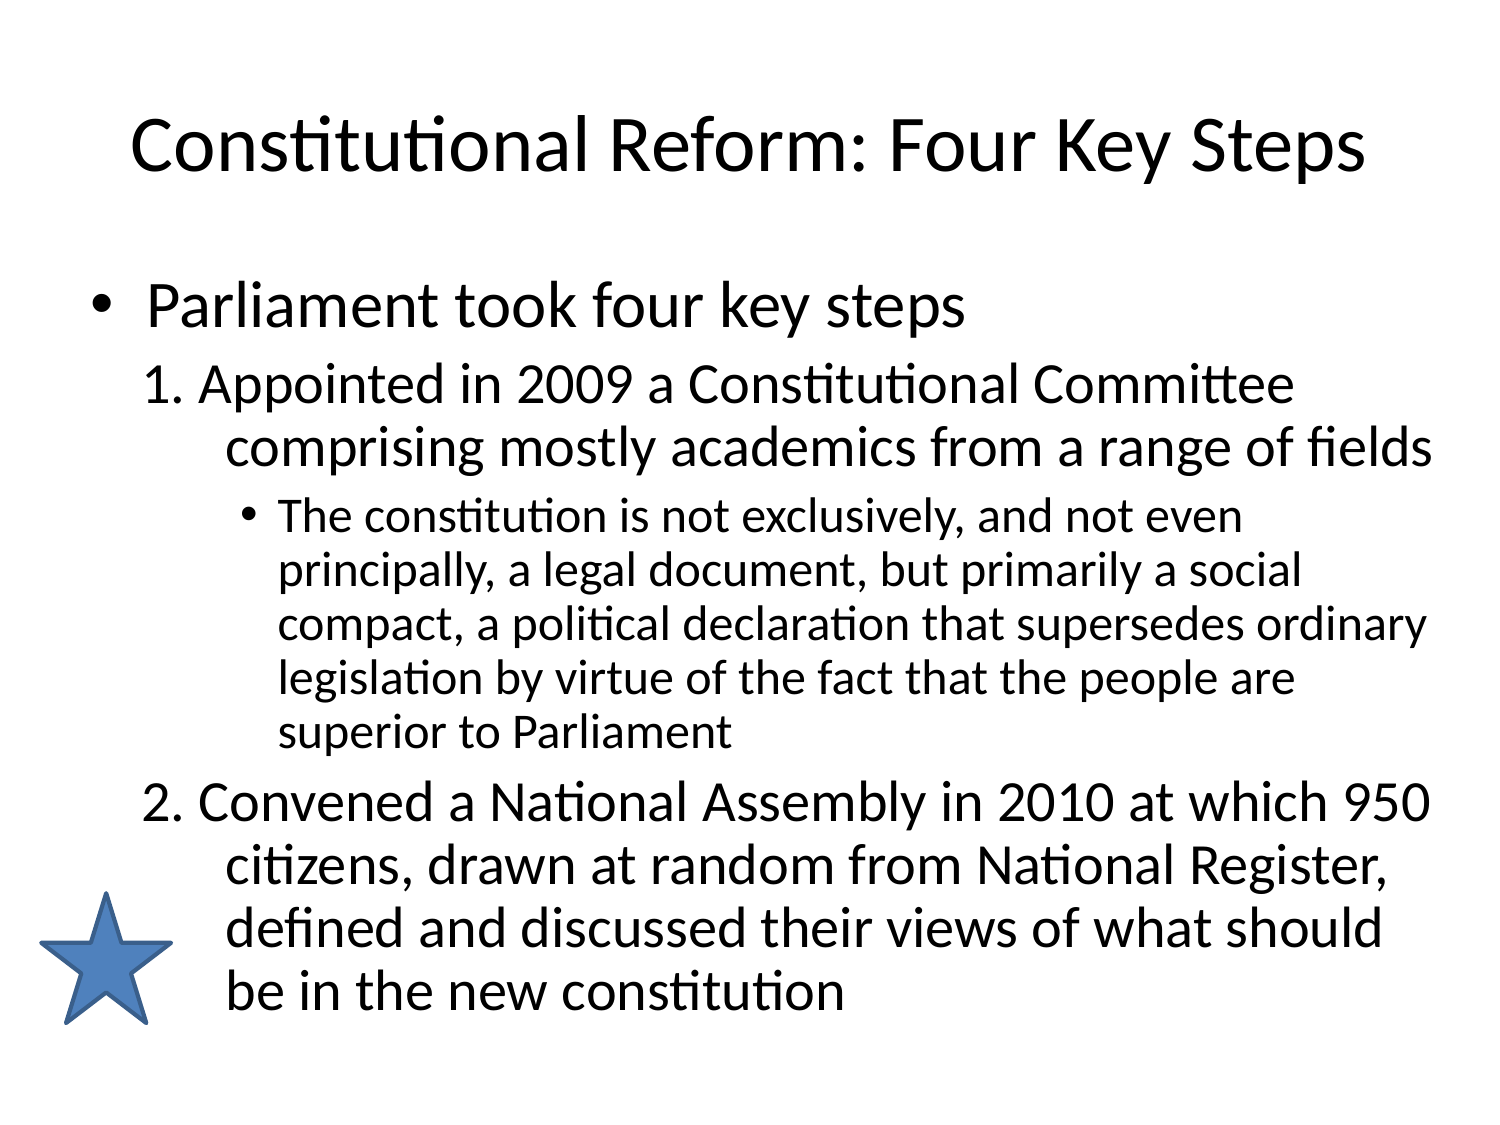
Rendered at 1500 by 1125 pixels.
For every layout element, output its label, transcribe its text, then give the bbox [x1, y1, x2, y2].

text_box [39, 891, 174, 1025]
list Parliament took four key steps 1. Appointed in 2009 a Constitutional Committee comprising mostly academics from a range of fields The constitution is not exclusively, and not even principally, a legal document, but primarily a social compact, a political declaration that supersedes ordinary legislation by virtue of the fact that the people are superior to Parliament 2. Convened a National Assembly in 2010 at which 950 citizens, drawn at random from National Register, defined and discussed their views of what should be in the new constitution [75, 262, 1459, 1094]
title Constitutional Reform: Four Key Steps [75, 45, 1425, 233]
